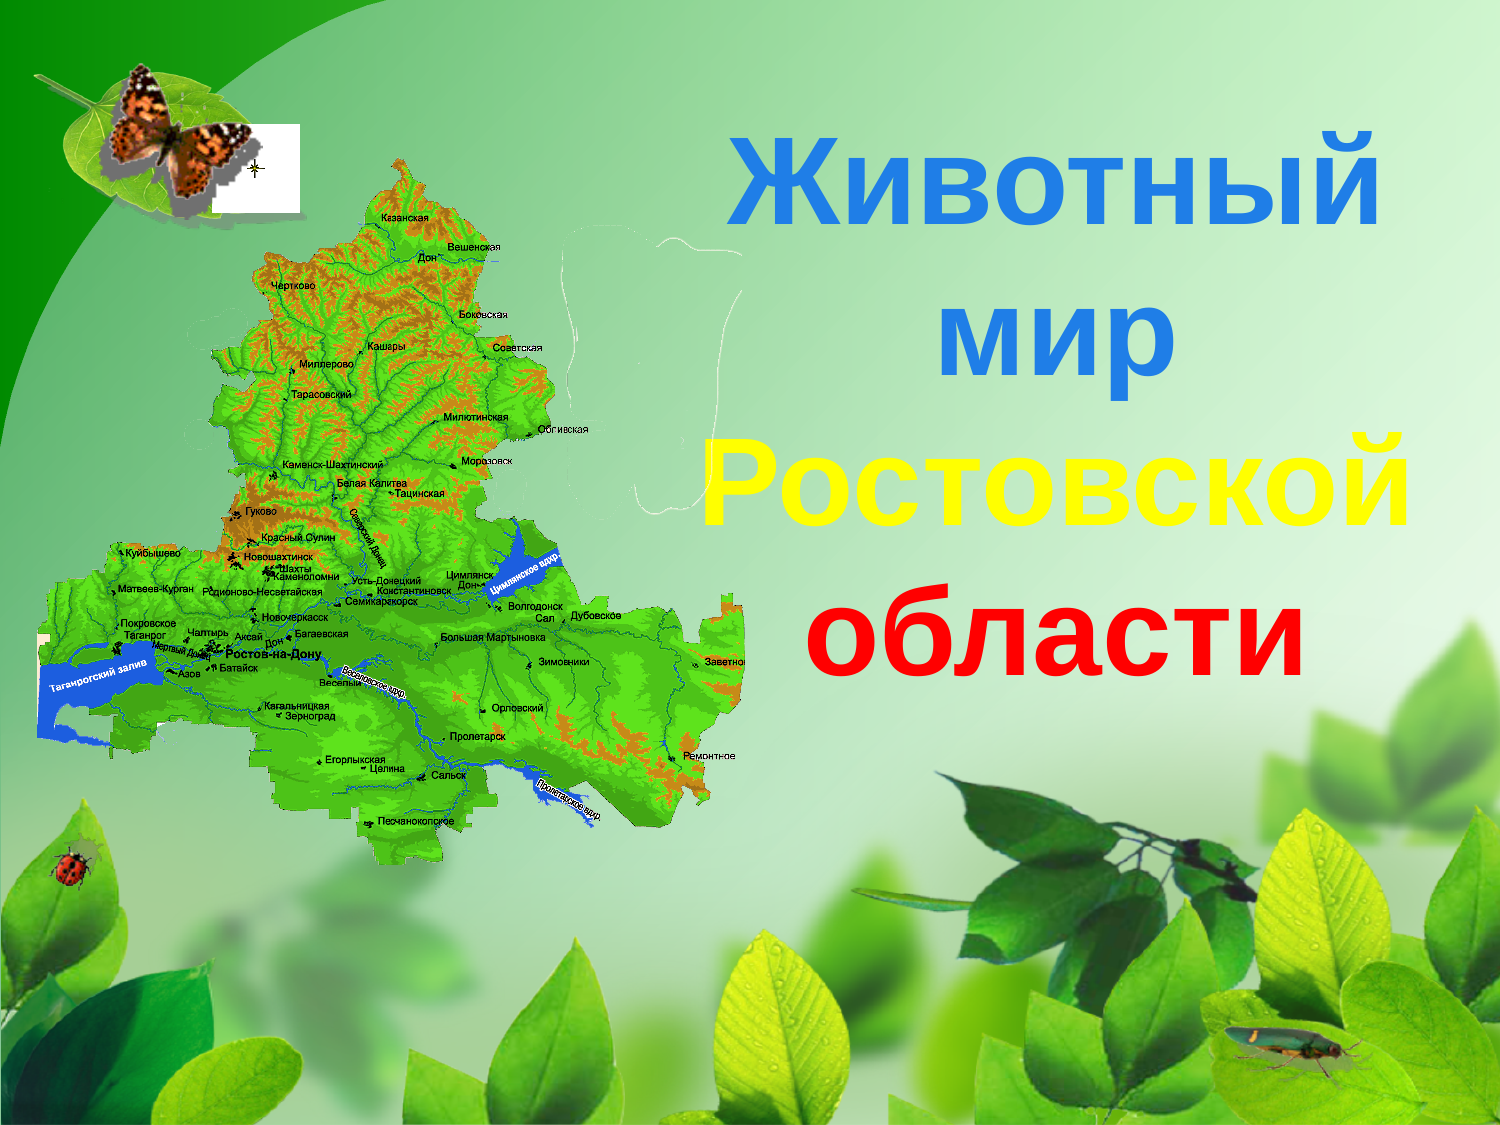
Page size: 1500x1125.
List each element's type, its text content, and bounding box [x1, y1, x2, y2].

picture [402, 935, 624, 1124]
title Животный мир Ростовской области [749, 249, 1464, 551]
picture [2, 37, 1500, 1125]
